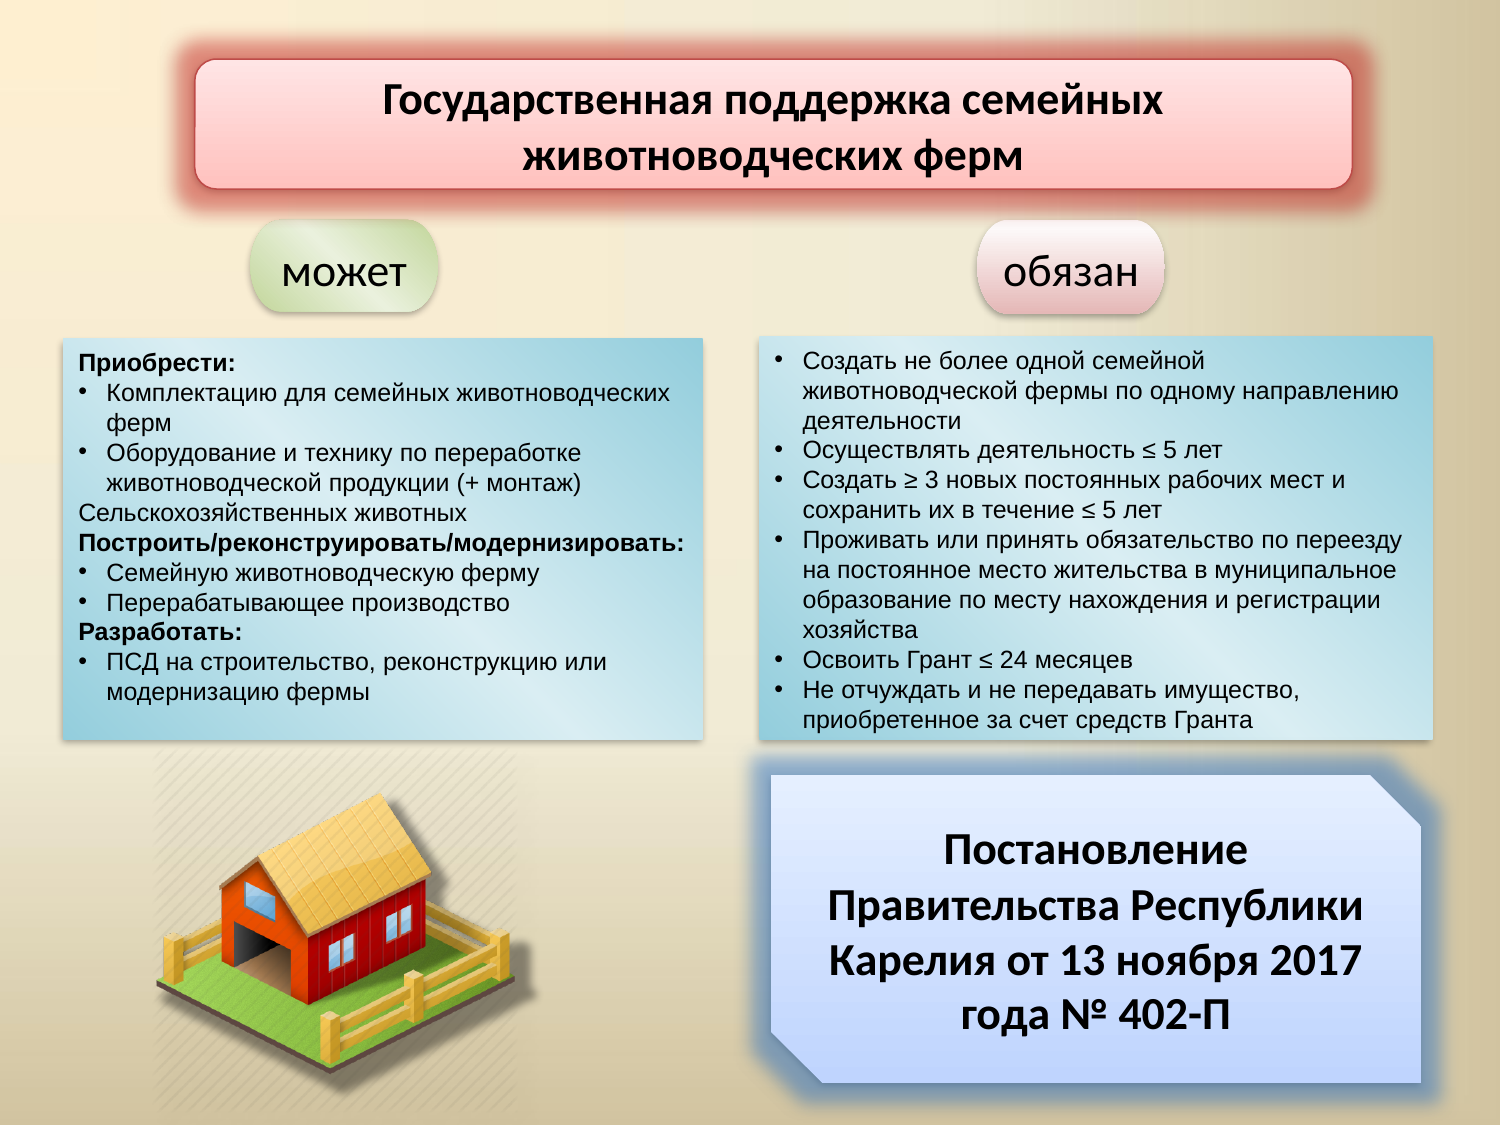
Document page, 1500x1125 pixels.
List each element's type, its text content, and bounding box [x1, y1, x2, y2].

text_box может [250, 225, 438, 312]
text_box Создать не более одной семейной животноводческой фермы по одному направлению деятельности Осуществлять деятельность ≤ 5 лет Создать ≥ 3 новых постоянных рабочих мест и сохранить их в течение ≤ 5 лет Проживать или принять обязательство по переезду на постоянное место жительства в муниципальное образование по месту нахождения и регистрации хозяйства Освоить Грант ≤ 24 месяцев Не отчуждать и не передавать имущество, приобретенное за счет средств Гранта [759, 336, 1433, 740]
text_box Приобрести: Комплектацию для семейных животноводческих ферм Оборудование и технику по переработке животноводческой продукции (+ монтаж) Сельскохозяйственных животных Построить/реконструировать/модернизировать: Семейную животноводческую ферму Перерабатывающее производство Разработать: ПСД на строительство, реконструкцию или модернизацию фермы [63, 338, 703, 740]
text_box Постановление Правительства Республики Карелия от 13 ноября 2017 года № 402-П [770, 774, 1422, 1085]
text_box обязан [977, 225, 1165, 314]
picture [0, 0, 1500, 1125]
text_box Государственная поддержка семейных животноводческих ферм [193, 58, 1354, 190]
